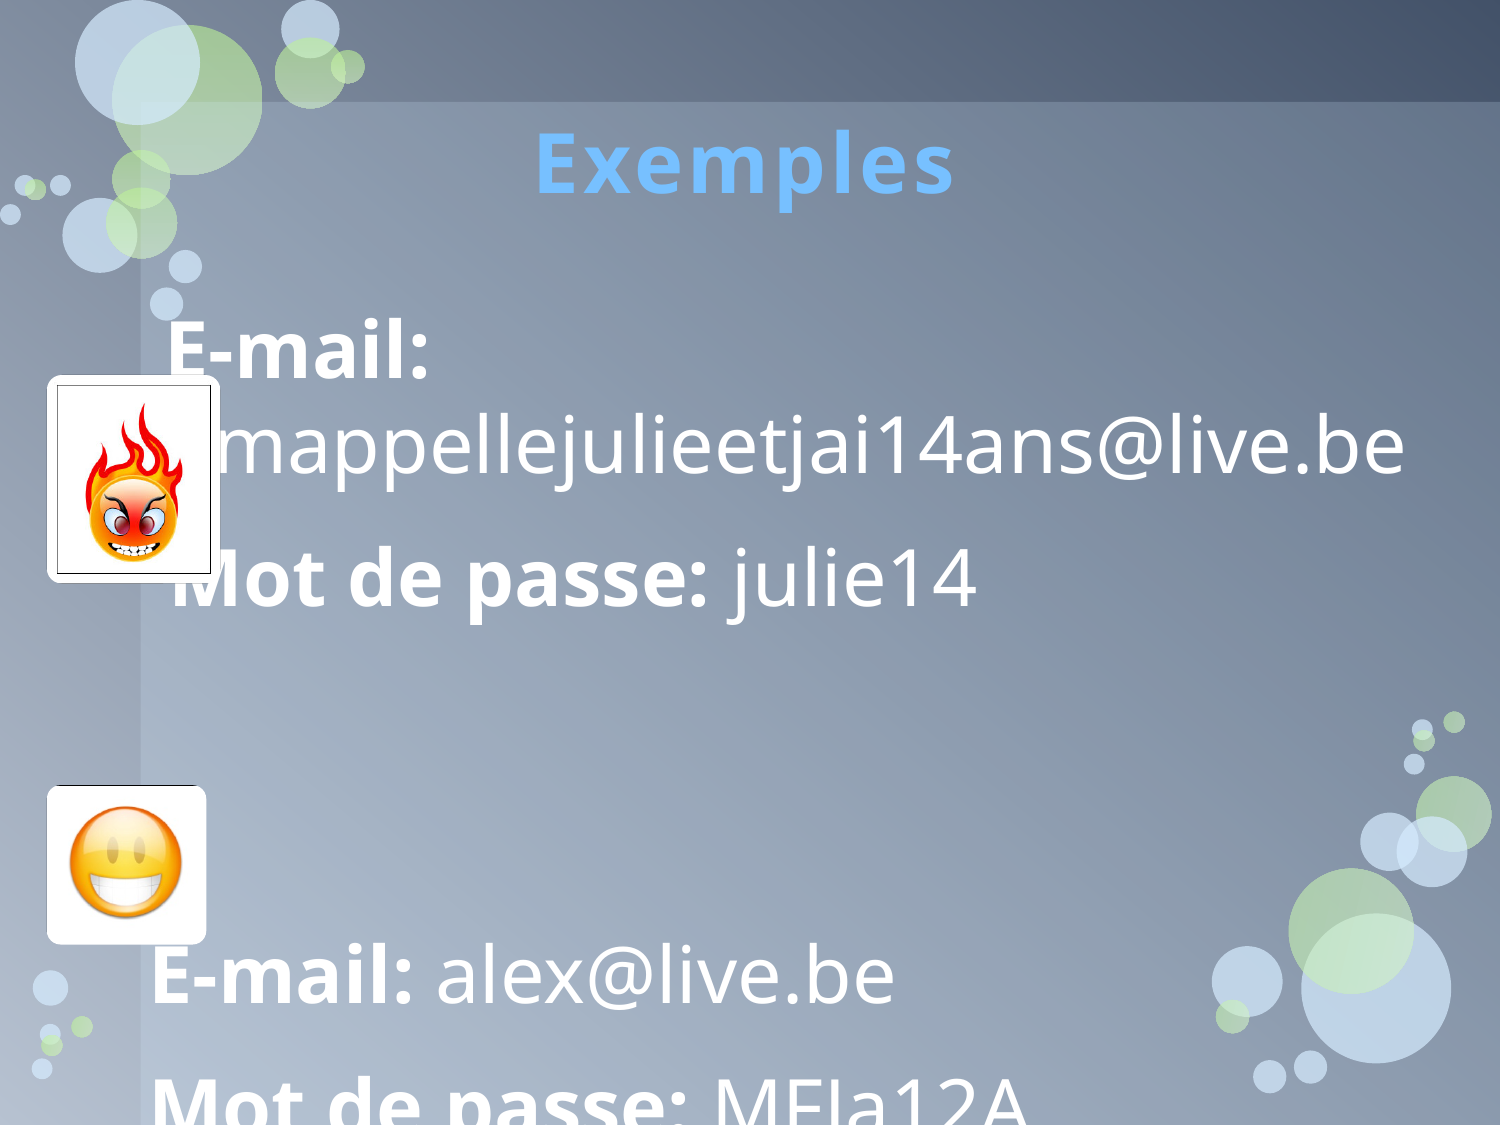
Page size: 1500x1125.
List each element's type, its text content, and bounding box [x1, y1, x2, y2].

list E-mail: jemappellejulieetjai14ans@live.be Mot de passe: julie14 E-mail: alex@live.be Mot de passe: MFJa12A [140, 101, 1500, 1125]
picture [45, 373, 222, 586]
picture [45, 783, 208, 947]
title Exemples [41, 66, 1447, 254]
